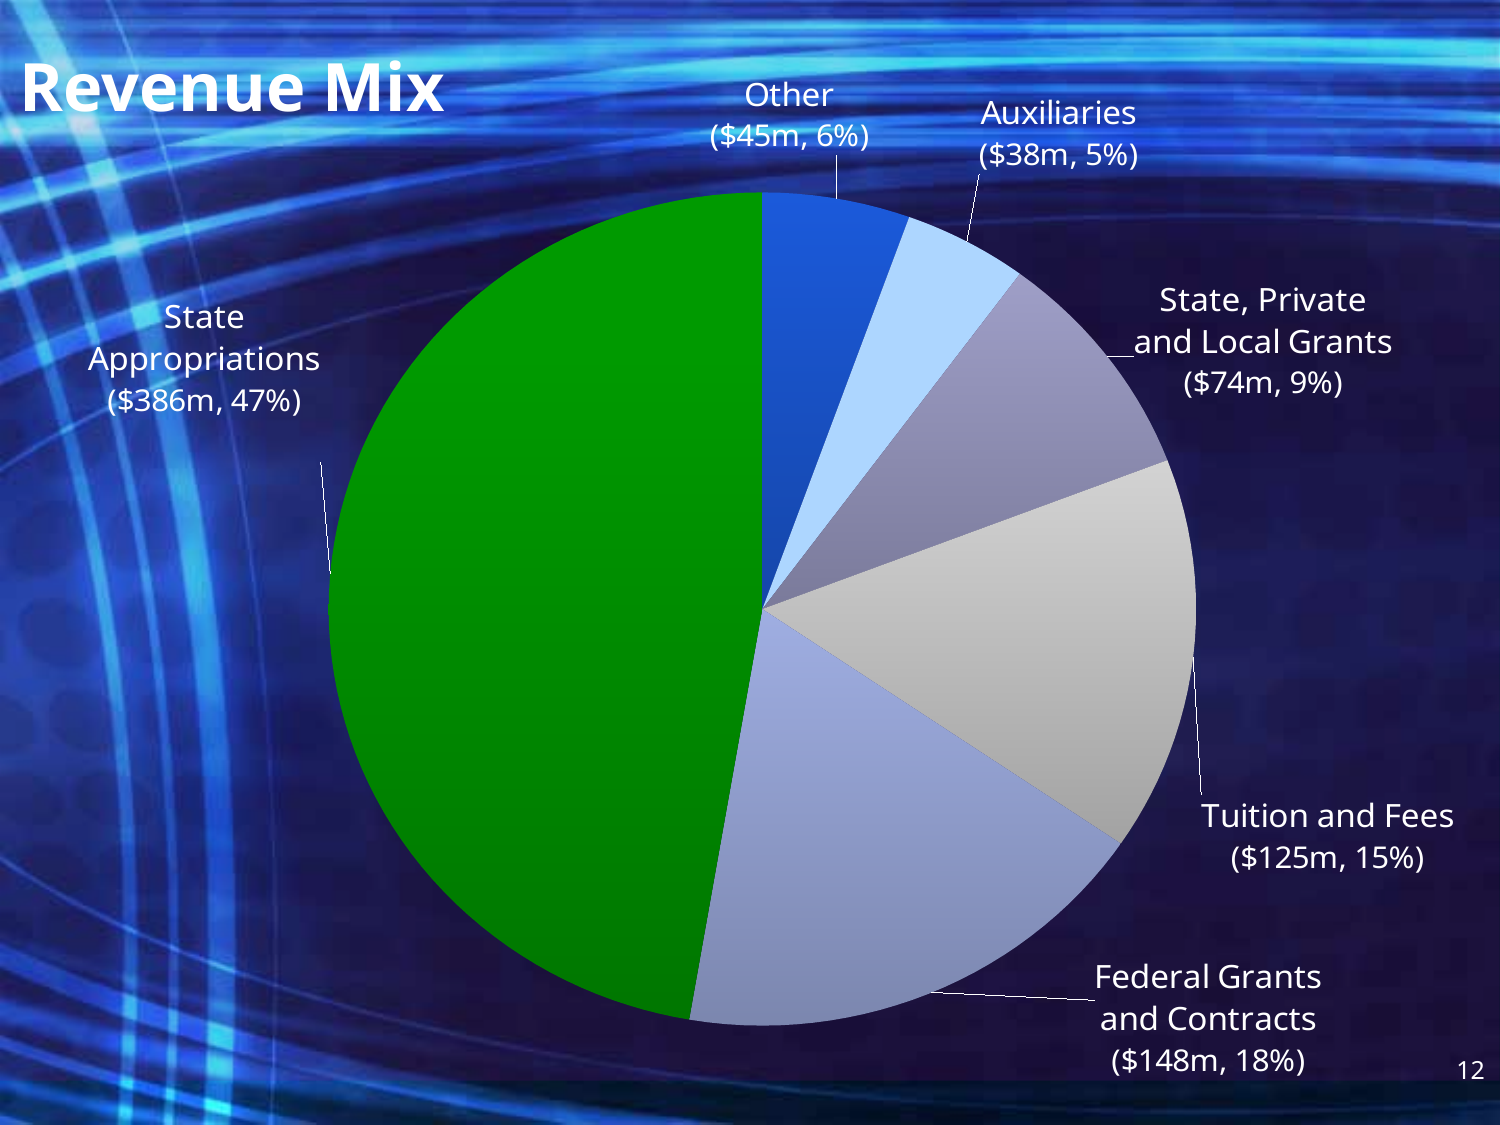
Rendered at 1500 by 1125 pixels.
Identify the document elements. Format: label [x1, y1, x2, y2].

chart [0, 0, 1500, 1125]
